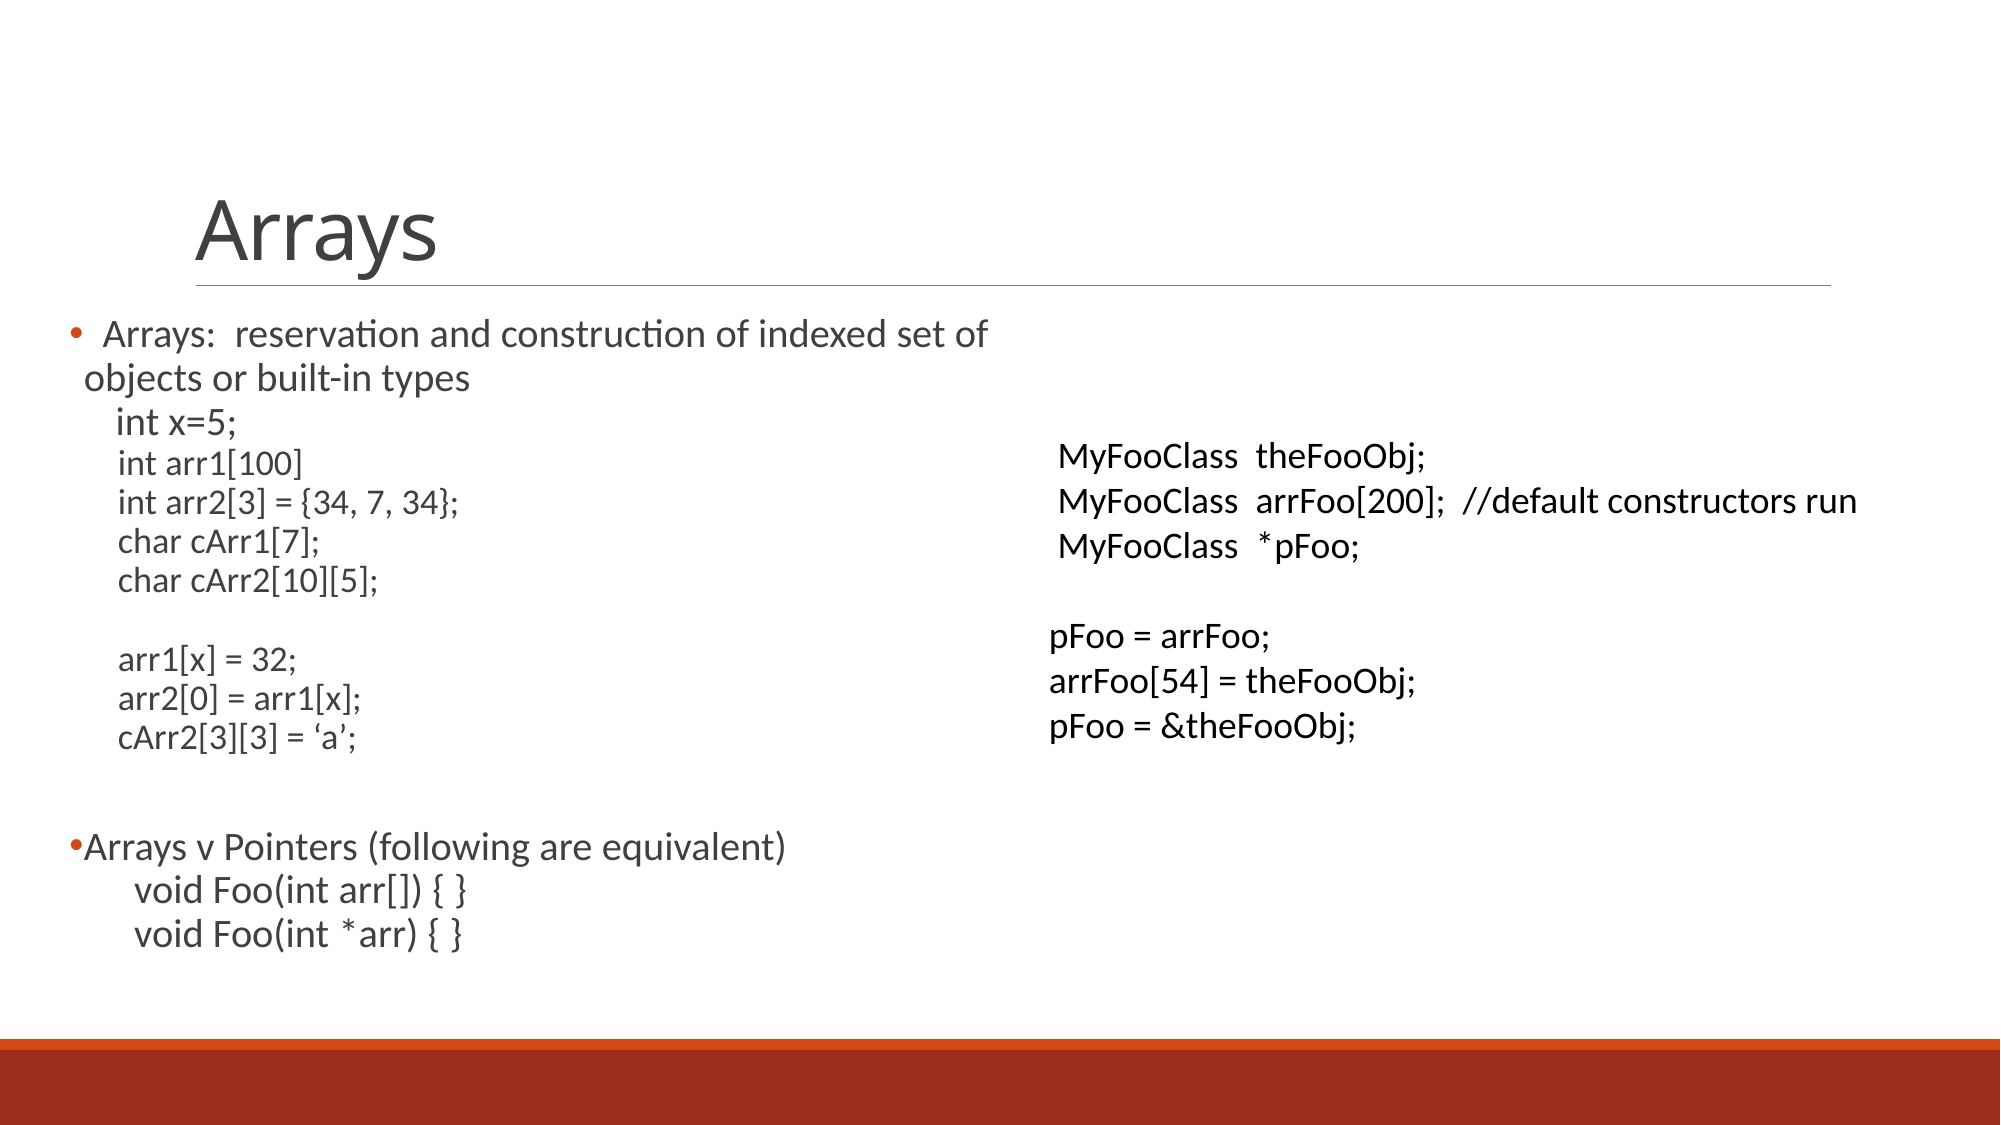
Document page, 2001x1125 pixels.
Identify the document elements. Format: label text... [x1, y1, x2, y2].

list Arrays: reservation and construction of indexed set of objects or built-in types int x=5; int arr1[100] int arr2[3] = {34, 7, 34}; char cArr1[7]; char cArr2[10][5]; arr1[x] = 32; arr2[0] = arr1[x]; cArr2[3][3] = ‘a’; Arrays v Pointers (following are equivalent) void Foo(int arr[]) { } void Foo(int *arr) { } [69, 305, 1035, 966]
title Arrays [180, 47, 1830, 285]
text_box MyFooClass theFooObj; MyFooClass arrFoo[200]; //default constructors run MyFooClass *pFoo; pFoo = arrFoo; arrFoo[54] = theFooObj; pFoo = &theFooObj; [1034, 423, 1945, 799]
